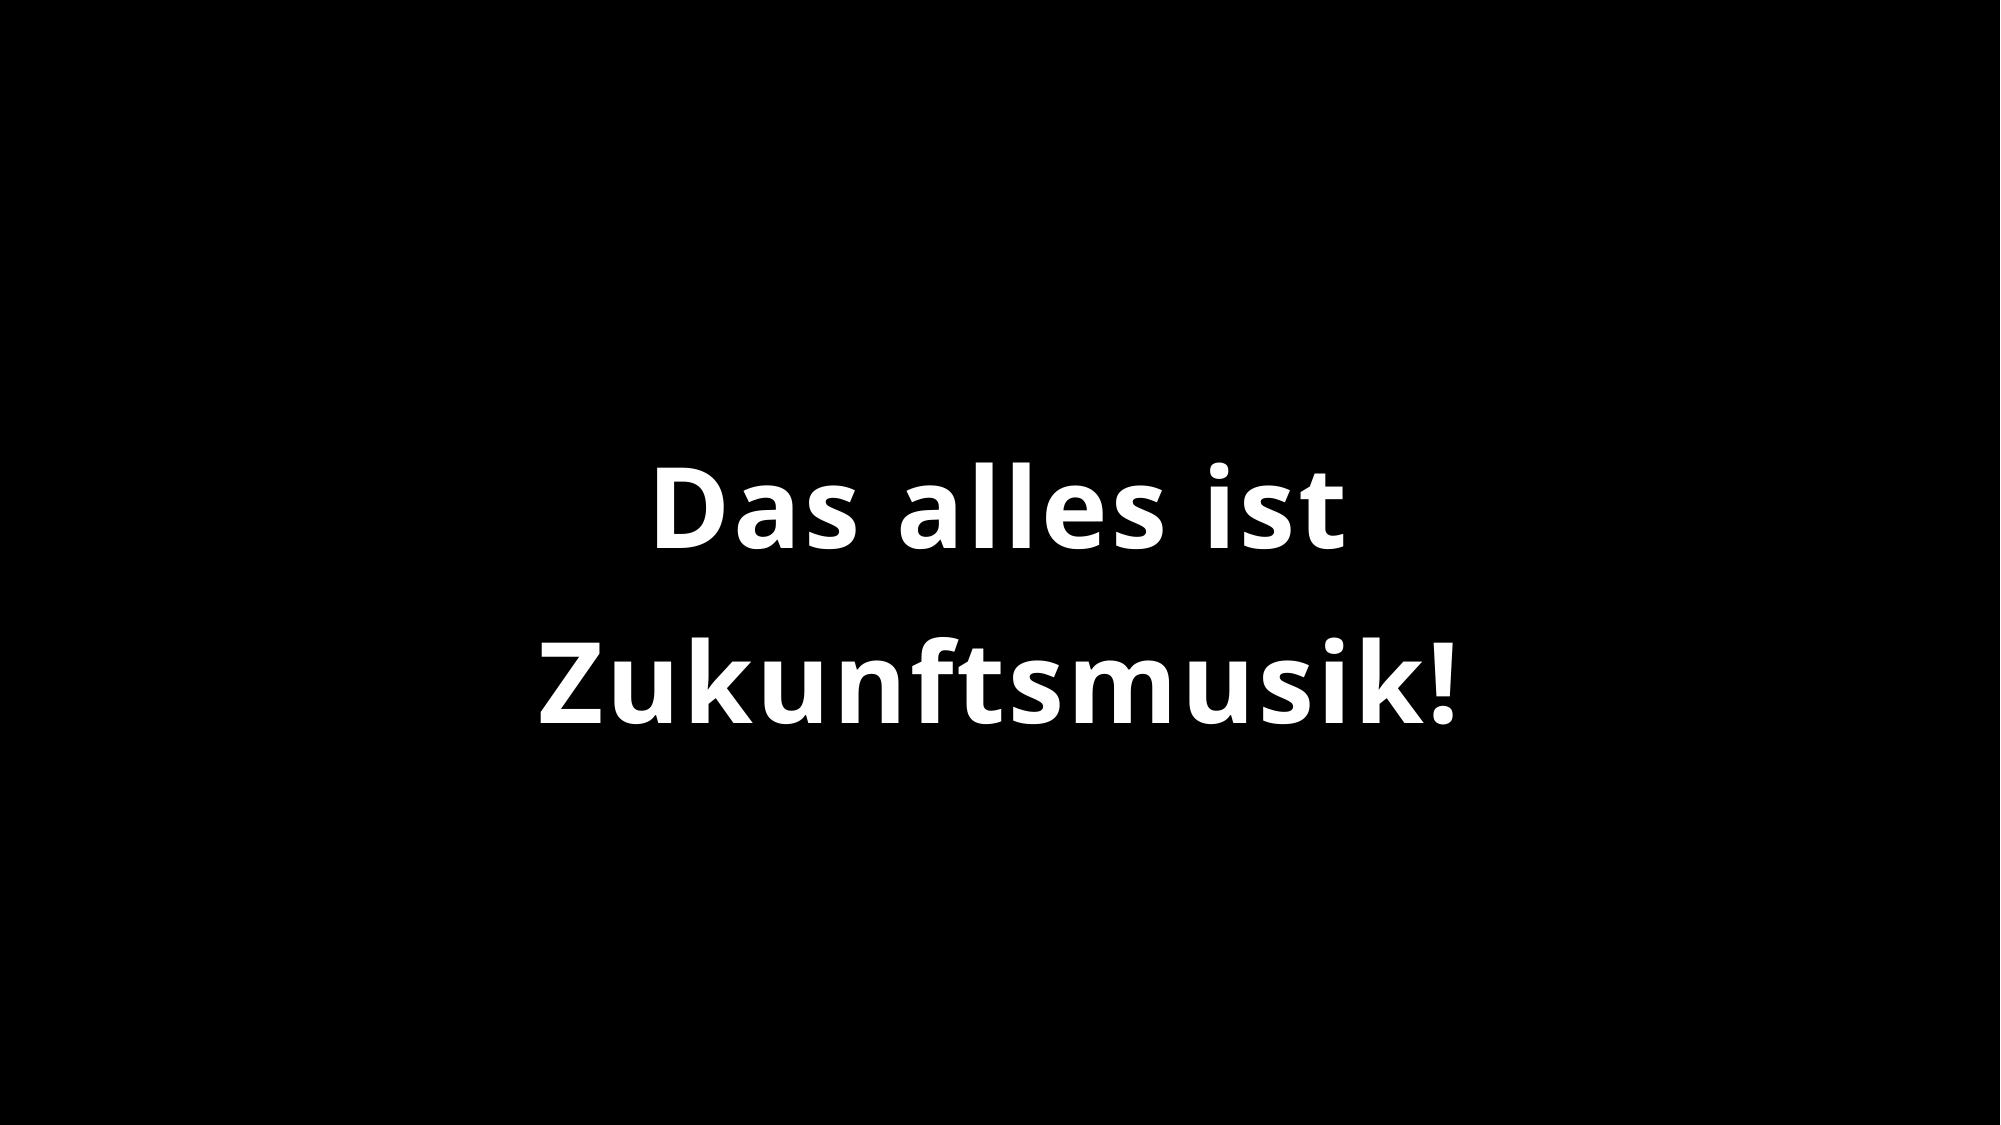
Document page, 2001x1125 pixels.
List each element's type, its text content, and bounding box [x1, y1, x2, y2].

title Das alles ist Zukunftsmusik! [280, 363, 1720, 762]
